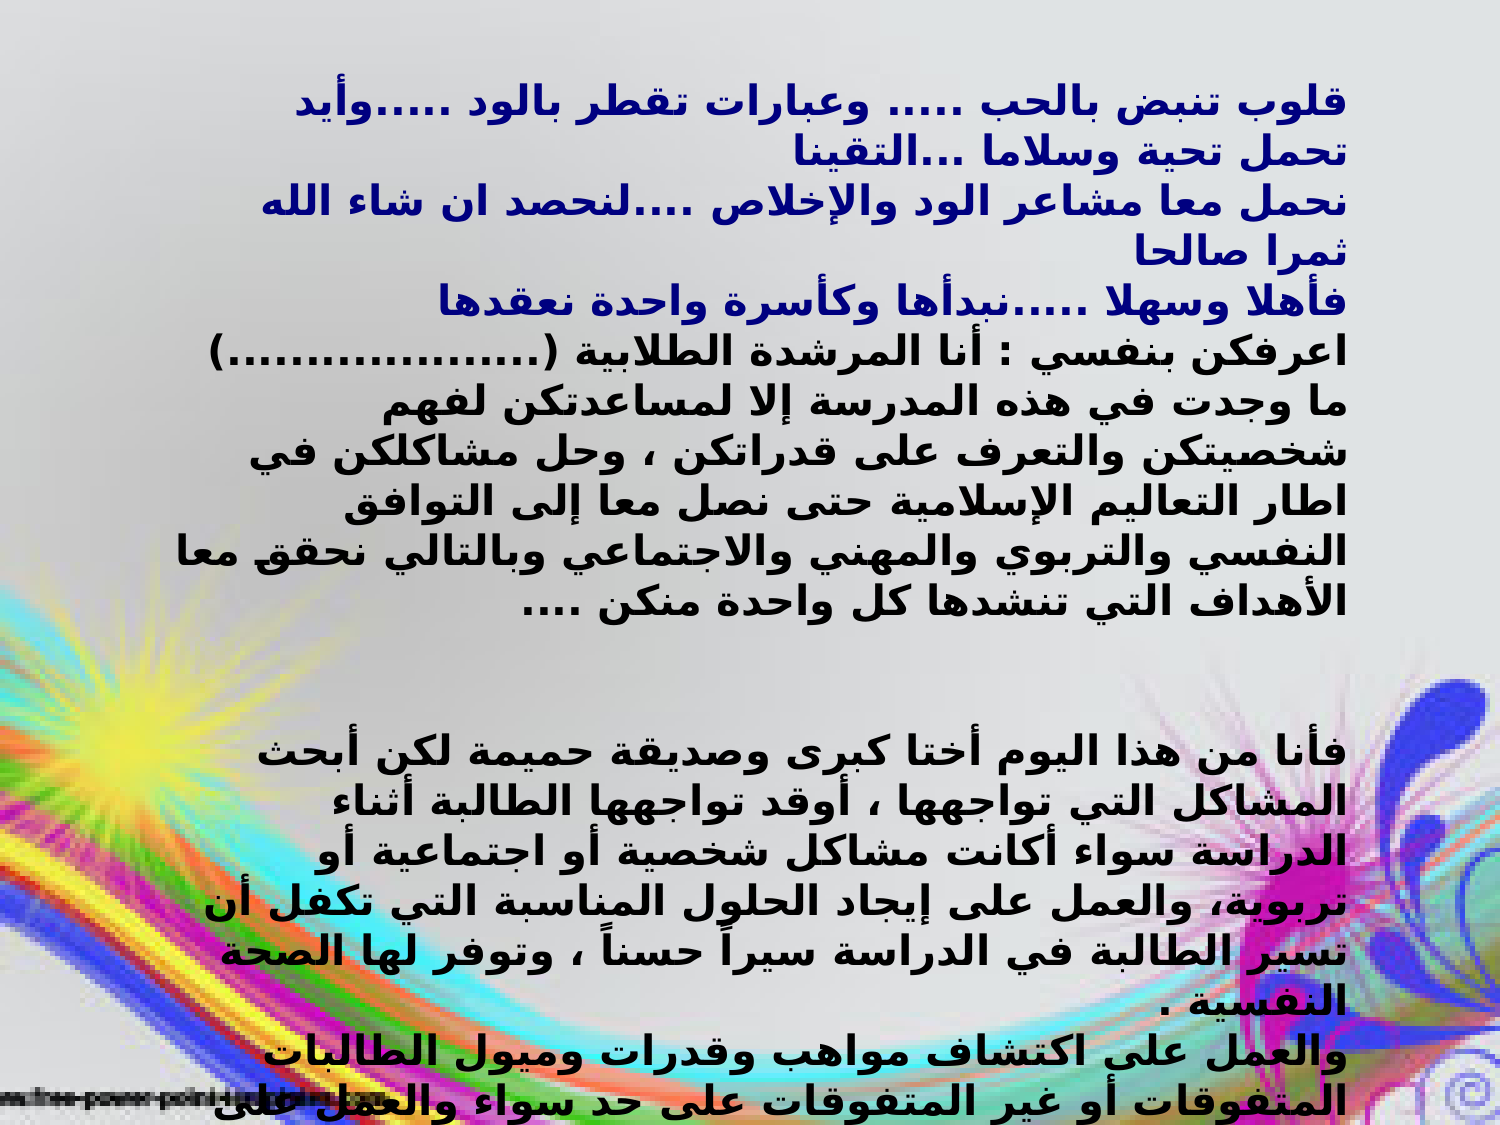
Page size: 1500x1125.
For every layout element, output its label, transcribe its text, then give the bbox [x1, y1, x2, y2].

text_box قلوب تنبض بالحب ..... وعبارات تقطر بالود .....وأيد تحمل تحية وسلاما ...التقينا نحمل معا مشاعر الود والإخلاص ....لنحصد ان شاء الله ثمرا صالحا فأهلا وسهلا .....نبدأها وكأسرة واحدة نعقدها اعرفكن بنفسي : أنا المرشدة الطلابية (....................) ما وجدت في هذه المدرسة إلا لمساعدتكن لفهم شخصيتكن والتعرف على قدراتكن ، وحل مشاكلكن في اطار التعاليم الإسلامية حتى نصل معا إلى التوافق النفسي والتربوي والمهني والاجتماعي وبالتالي نحقق معا الأهداف التي تنشدها كل واحدة منكن .... فأنا من هذا اليوم أختا كبرى وصديقة حميمة لكن أبحث المشاكل التي تواجهها ، أوقد تواجهها الطالبة أثناء الدراسة سواء أكانت مشاكل شخصية أو اجتماعية أو تربوية، والعمل على إيجاد الحلول المناسبة التي تكفل أن تسير الطالبة في الدراسة سيراً حسناً ، وتوفر لها الصحة النفسية . والعمل على اكتشاف مواهب وقدرات وميول الطالبات المتفوقات أو غير المتفوقات على حد سواء والعمل على توجيه واستثمار تلك المواهب والقدرات والميول فيما يعود بالنفع على الطالبة خاصة والمجتمع بشكل عام . وان شاء الله وبتوفيقه نحاول معا لأن تألف الطالبات الجو المدرسي وتبصيرهن بنظام المدرسة ومساعدتهن قدر المستطاع للاستفادة القصوى من برامج التربية والتعليم المتاحة لهن وإرشادهن إلى أفضل الطرق للدراسة والمذاكرة [159, 66, 1365, 1125]
picture [0, 0, 1500, 1125]
